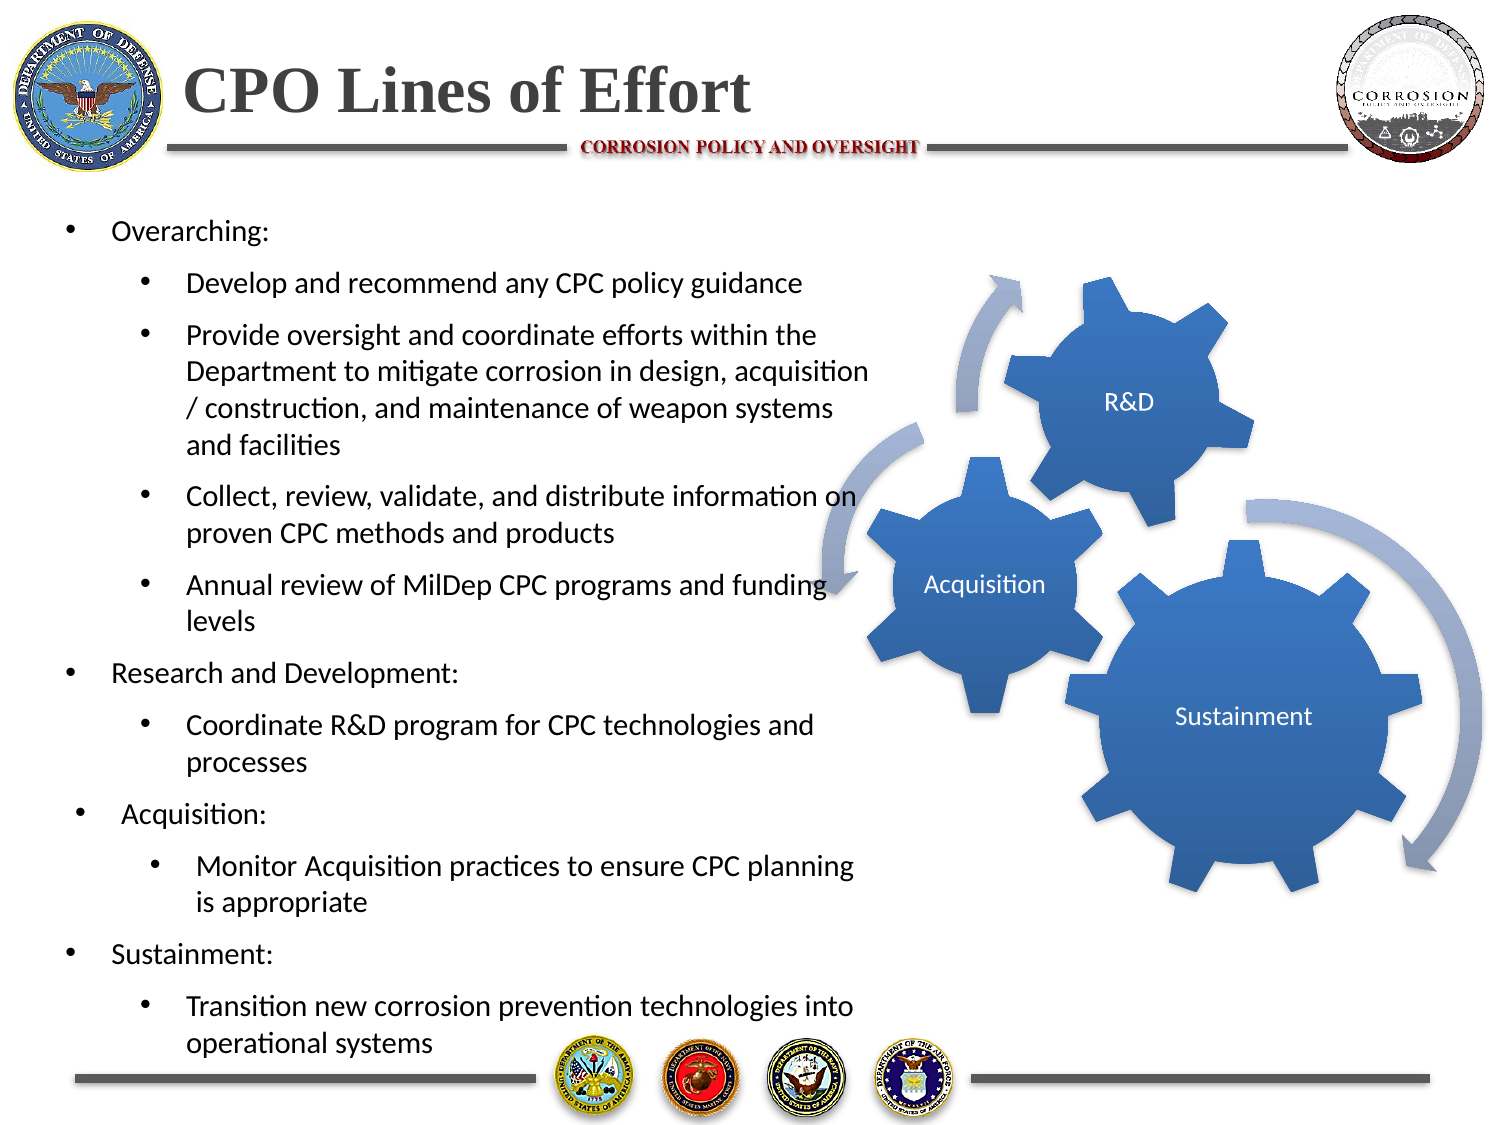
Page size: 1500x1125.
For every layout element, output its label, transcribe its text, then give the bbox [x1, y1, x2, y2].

picture [567, 135, 927, 162]
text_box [768, 228, 1425, 916]
picture [554, 1034, 953, 1117]
title CPO Lines of Effort [167, 45, 1349, 135]
picture [12, 21, 163, 172]
picture [1323, 0, 1497, 173]
text_box Overarching: Develop and recommend any CPC policy guidance Provide oversight and coordinate efforts within the Department to mitigate corrosion in design, acquisition / construction, and maintenance of weapon systems and facilities Collect, review, validate, and distribute information on proven CPC methods and products Annual review of MilDep CPC programs and funding levels Research and Development: Coordinate R&D program for CPC technologies and processes Acquisition: Monitor Acquisition practices to ensure CPC planning is appropriate Sustainment: Transition new corrosion prevention technologies into operational systems [50, 203, 886, 1073]
